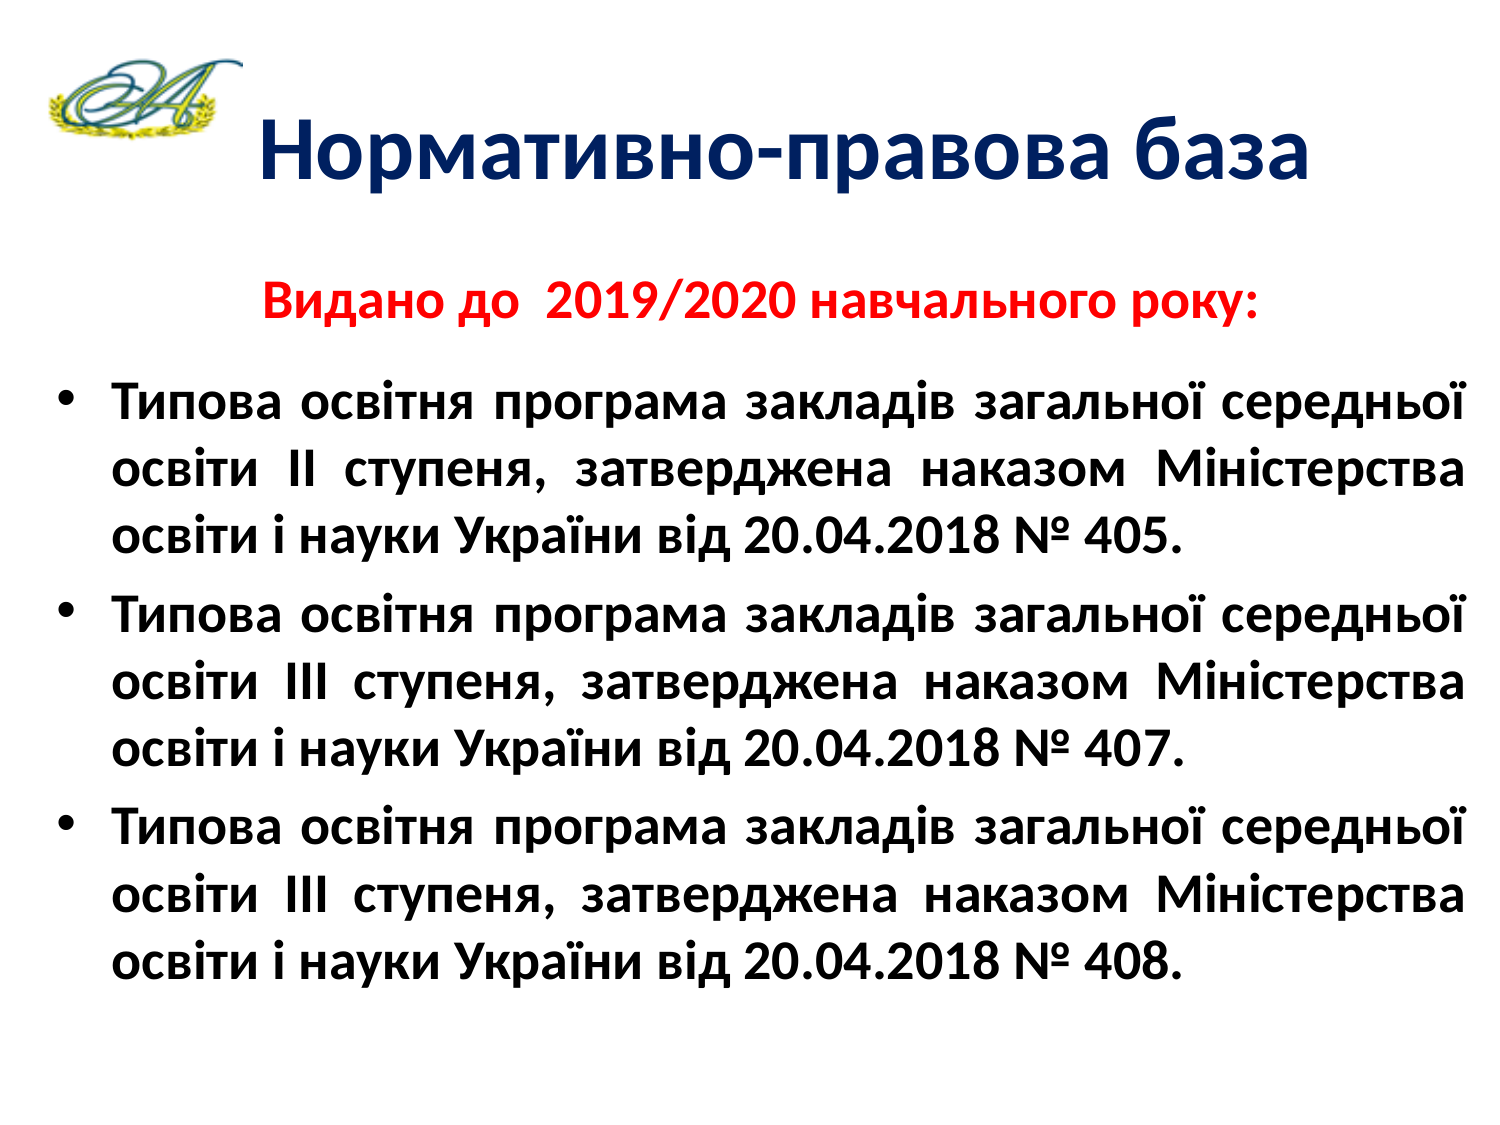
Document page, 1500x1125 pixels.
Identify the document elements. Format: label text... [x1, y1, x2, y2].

picture [40, 30, 243, 185]
title Нормативно-правова база [230, 78, 1341, 209]
list Видано до 2019/2020 навчального року: Типова освітня програма закладів загальної середньої освіти ІІ ступеня, затверджена наказом Міністерства освіти і науки України від 20.04.2018 № 405. Типова освітня програма закладів загальної середньої освіти ІІІ ступеня, затверджена наказом Міністерства освіти і науки України від 20.04.2018 № 407. Типова освітня програма закладів загальної середньої освіти ІІІ ступеня, затверджена наказом Міністерства освіти і науки України від 20.04.2018 № 408. [41, 255, 1483, 1059]
